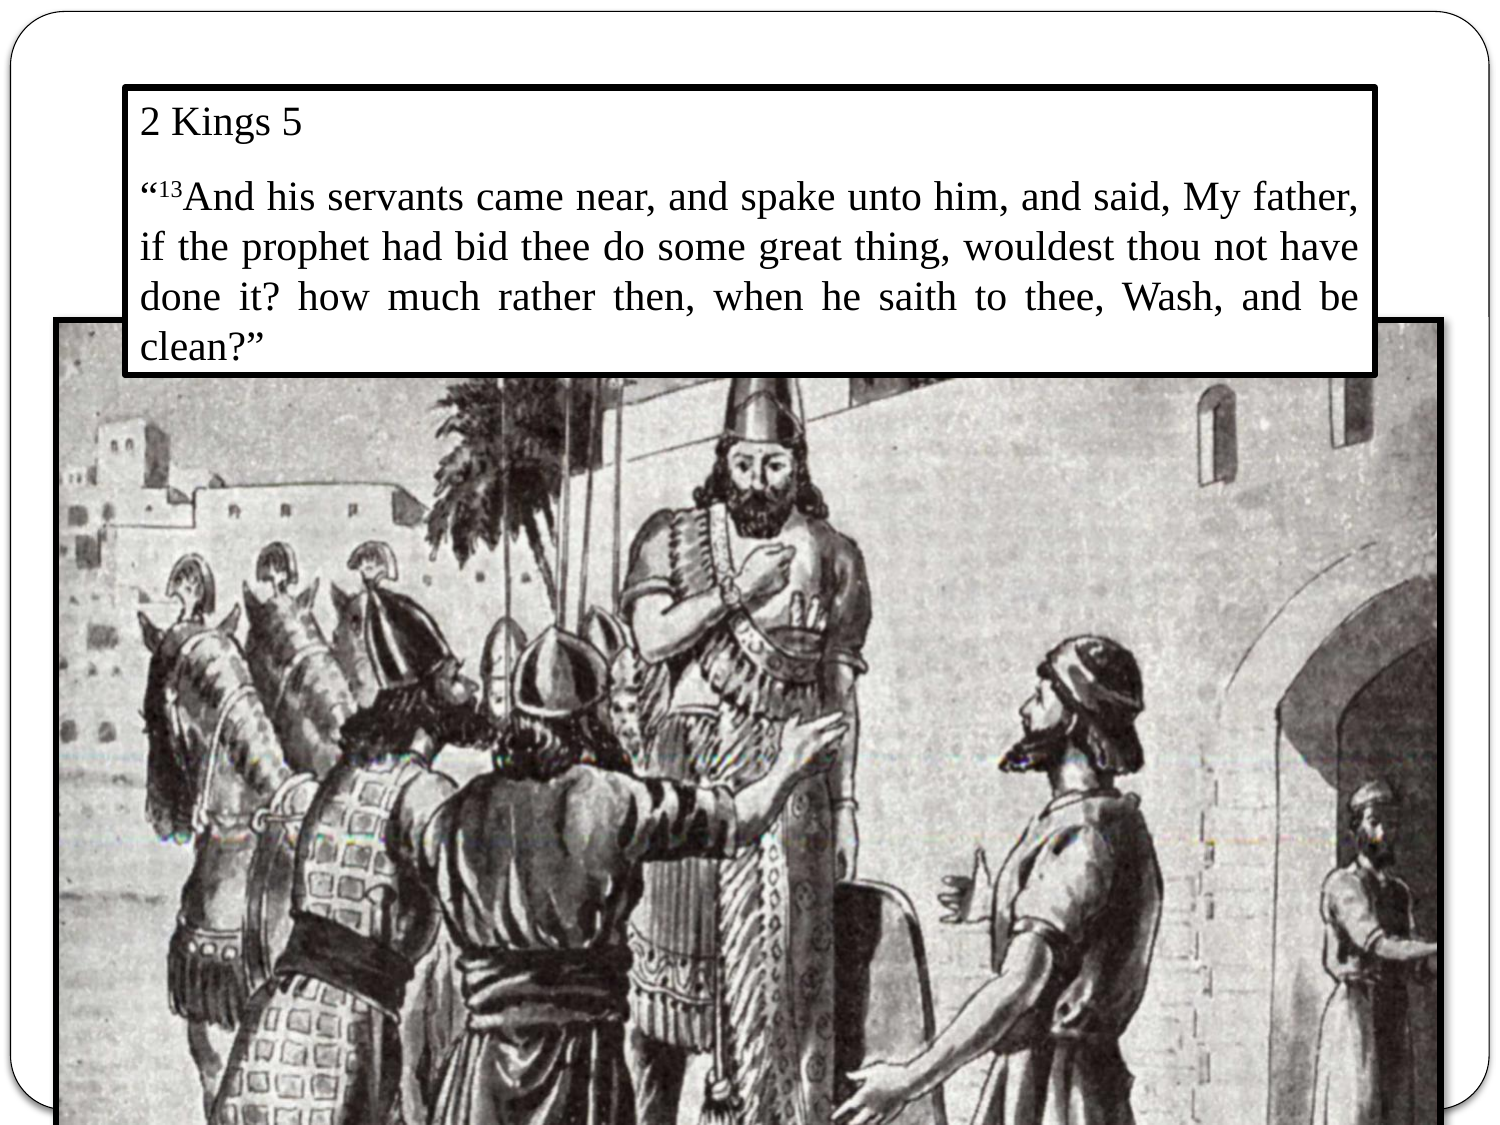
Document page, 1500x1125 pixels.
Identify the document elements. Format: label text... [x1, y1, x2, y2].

text_box 2 Kings 5 “13And his servants came near, and spake unto him, and said, My father, if the prophet had bid thee do some great thing, wouldest thou not have done it? how much rather then, when he saith to thee, Wash, and be clean?” [124, 86, 1376, 320]
picture [58, 322, 1438, 1125]
